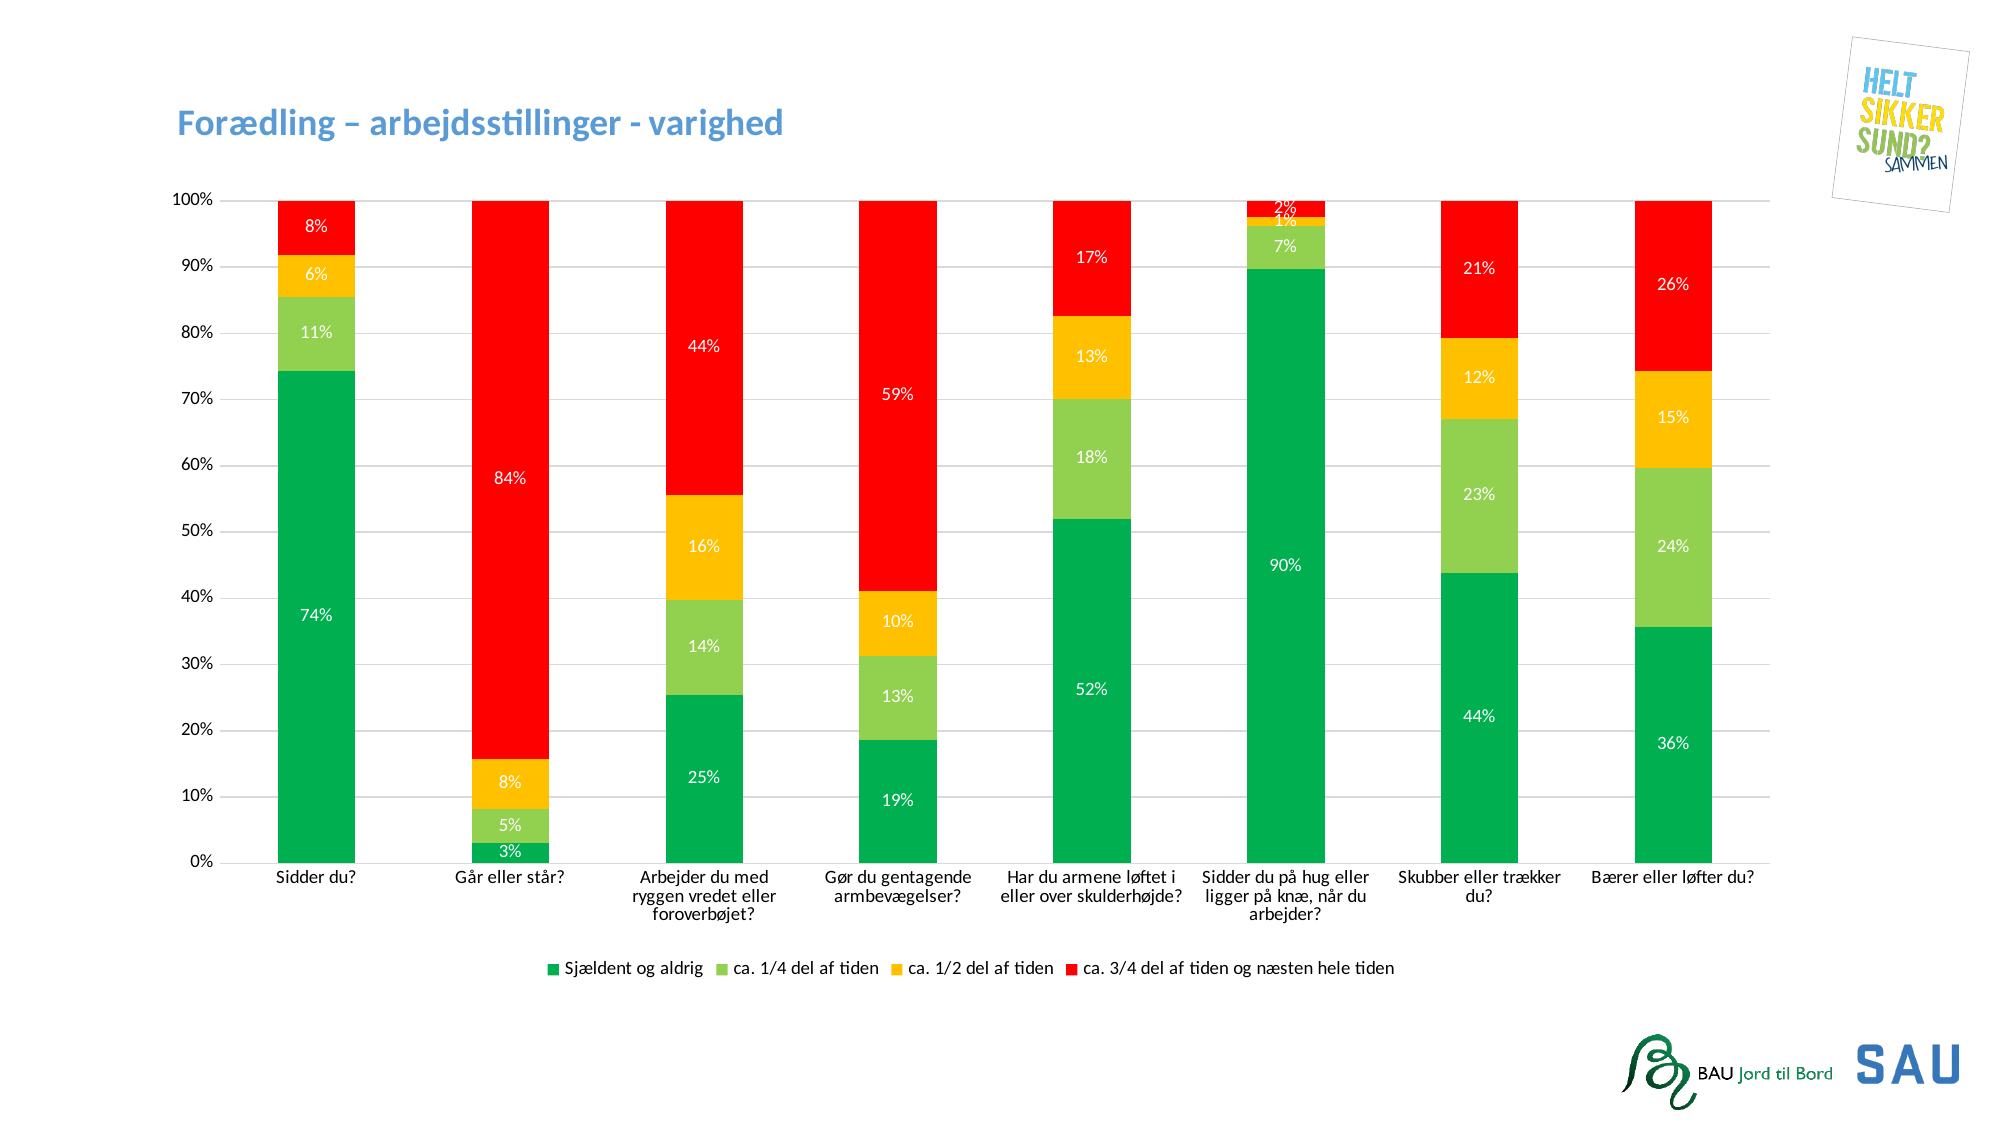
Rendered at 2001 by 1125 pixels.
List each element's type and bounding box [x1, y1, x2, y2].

picture [1621, 1034, 1833, 1110]
chart [138, 87, 1804, 986]
